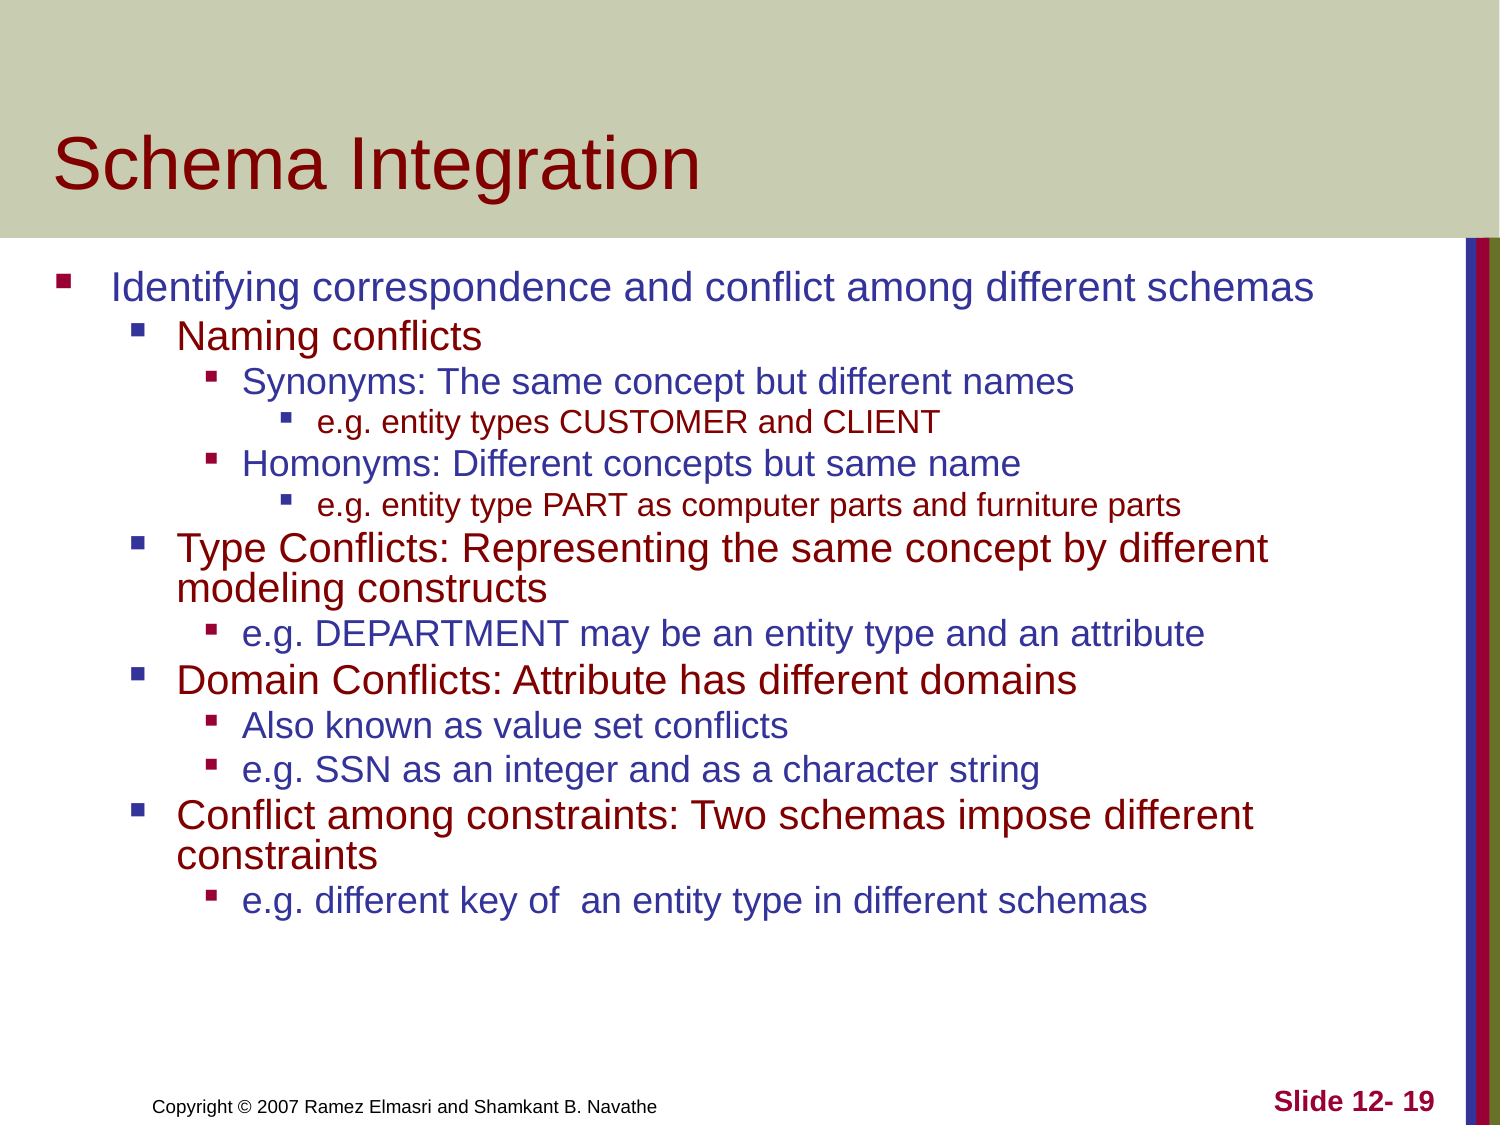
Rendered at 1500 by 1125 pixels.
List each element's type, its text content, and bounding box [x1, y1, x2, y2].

title Schema Integration [37, 49, 1317, 213]
list Identifying correspondence and conflict among different schemas Naming conflicts Synonyms: The same concept but different names e.g. entity types CUSTOMER and CLIENT Homonyms: Different concepts but same name e.g. entity type PART as computer parts and furniture parts Type Conflicts: Representing the same concept by different modeling constructs e.g. DEPARTMENT may be an entity type and an attribute Domain Conflicts: Attribute has different domains Also known as value set conflicts e.g. SSN as an integer and as a character string Conflict among constraints: Two schemas impose different constraints e.g. different key of an entity type in different schemas [39, 262, 1400, 1013]
slide_number Slide 12- 19 [1137, 1050, 1450, 1125]
